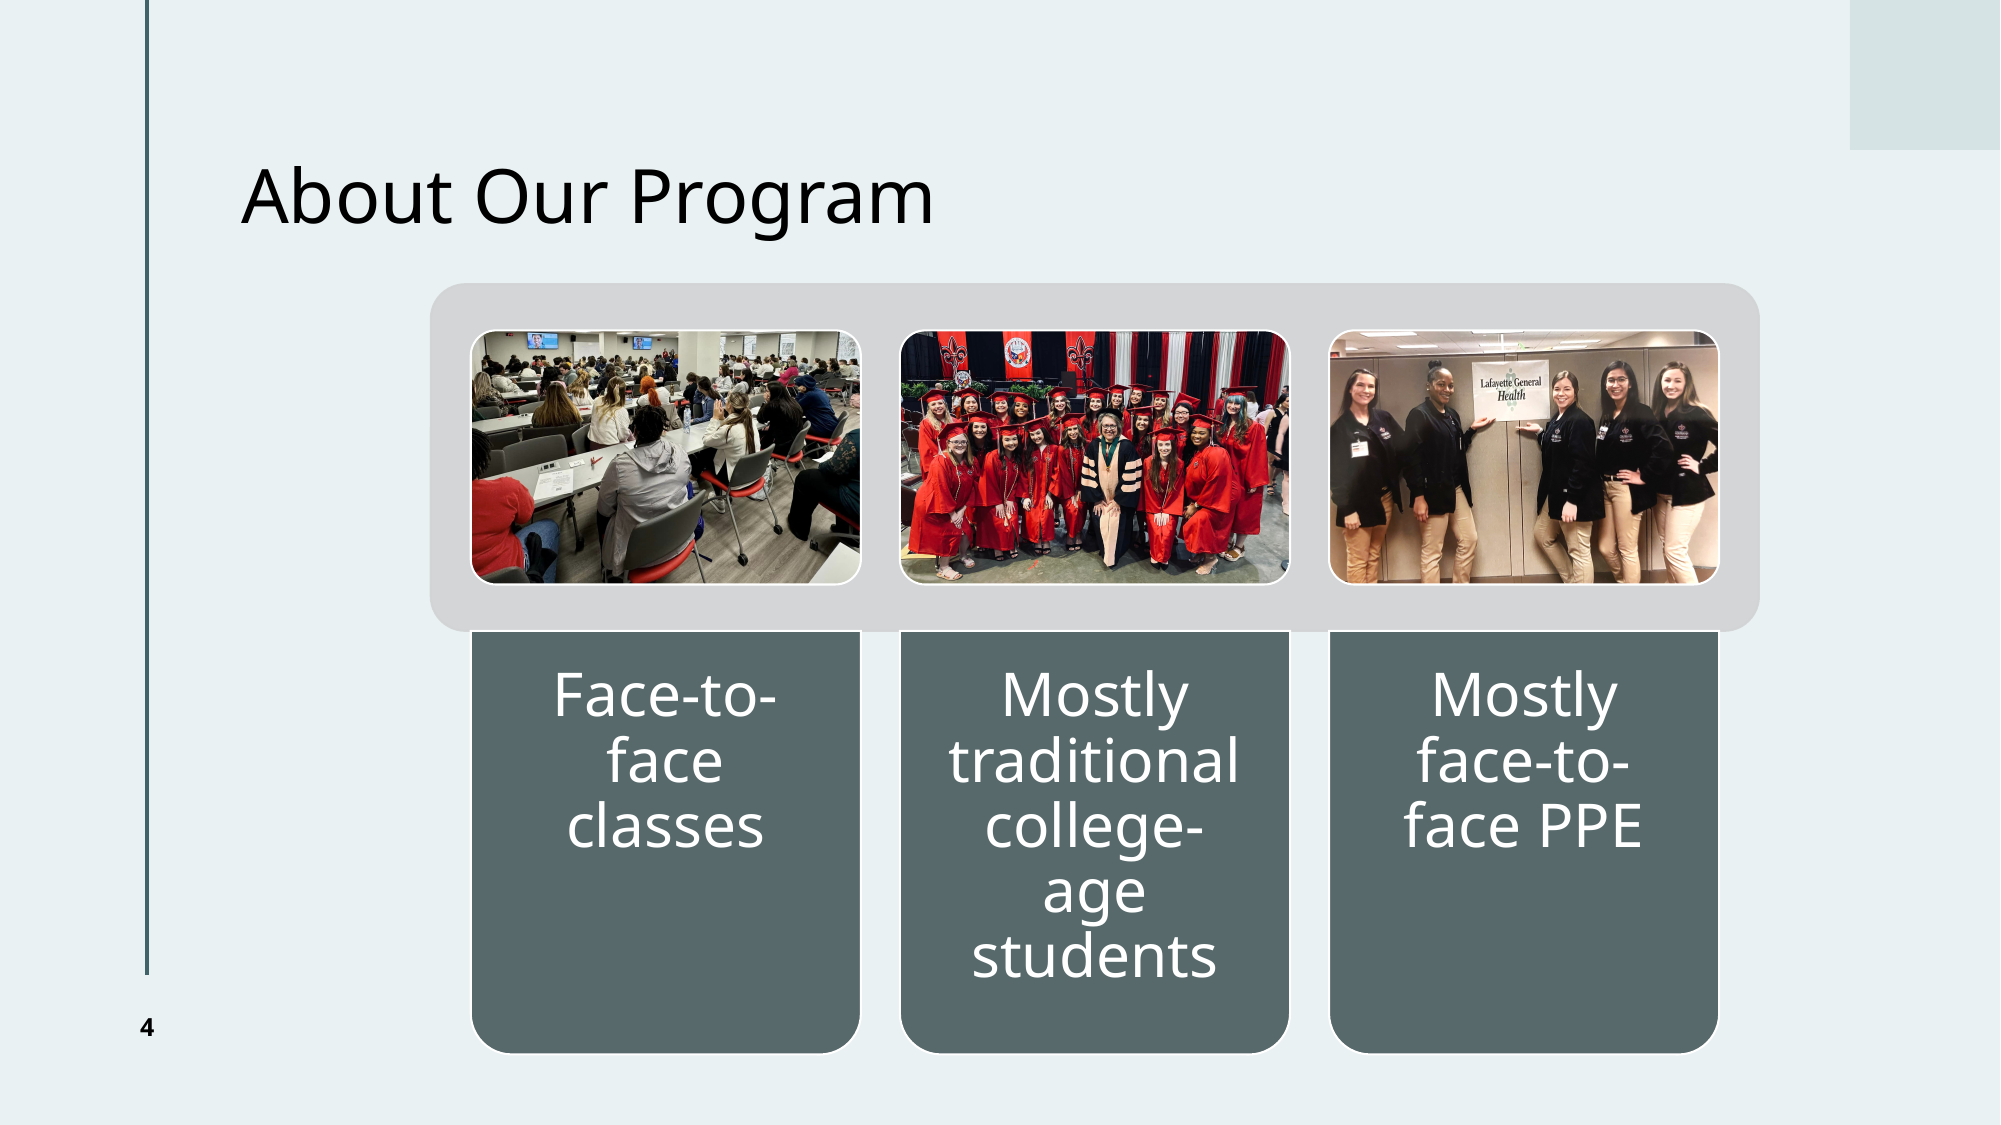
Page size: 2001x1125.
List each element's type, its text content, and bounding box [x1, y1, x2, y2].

title About Our Program [240, 82, 1743, 317]
slide_number 4 [67, 975, 227, 1082]
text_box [430, 284, 1759, 1055]
